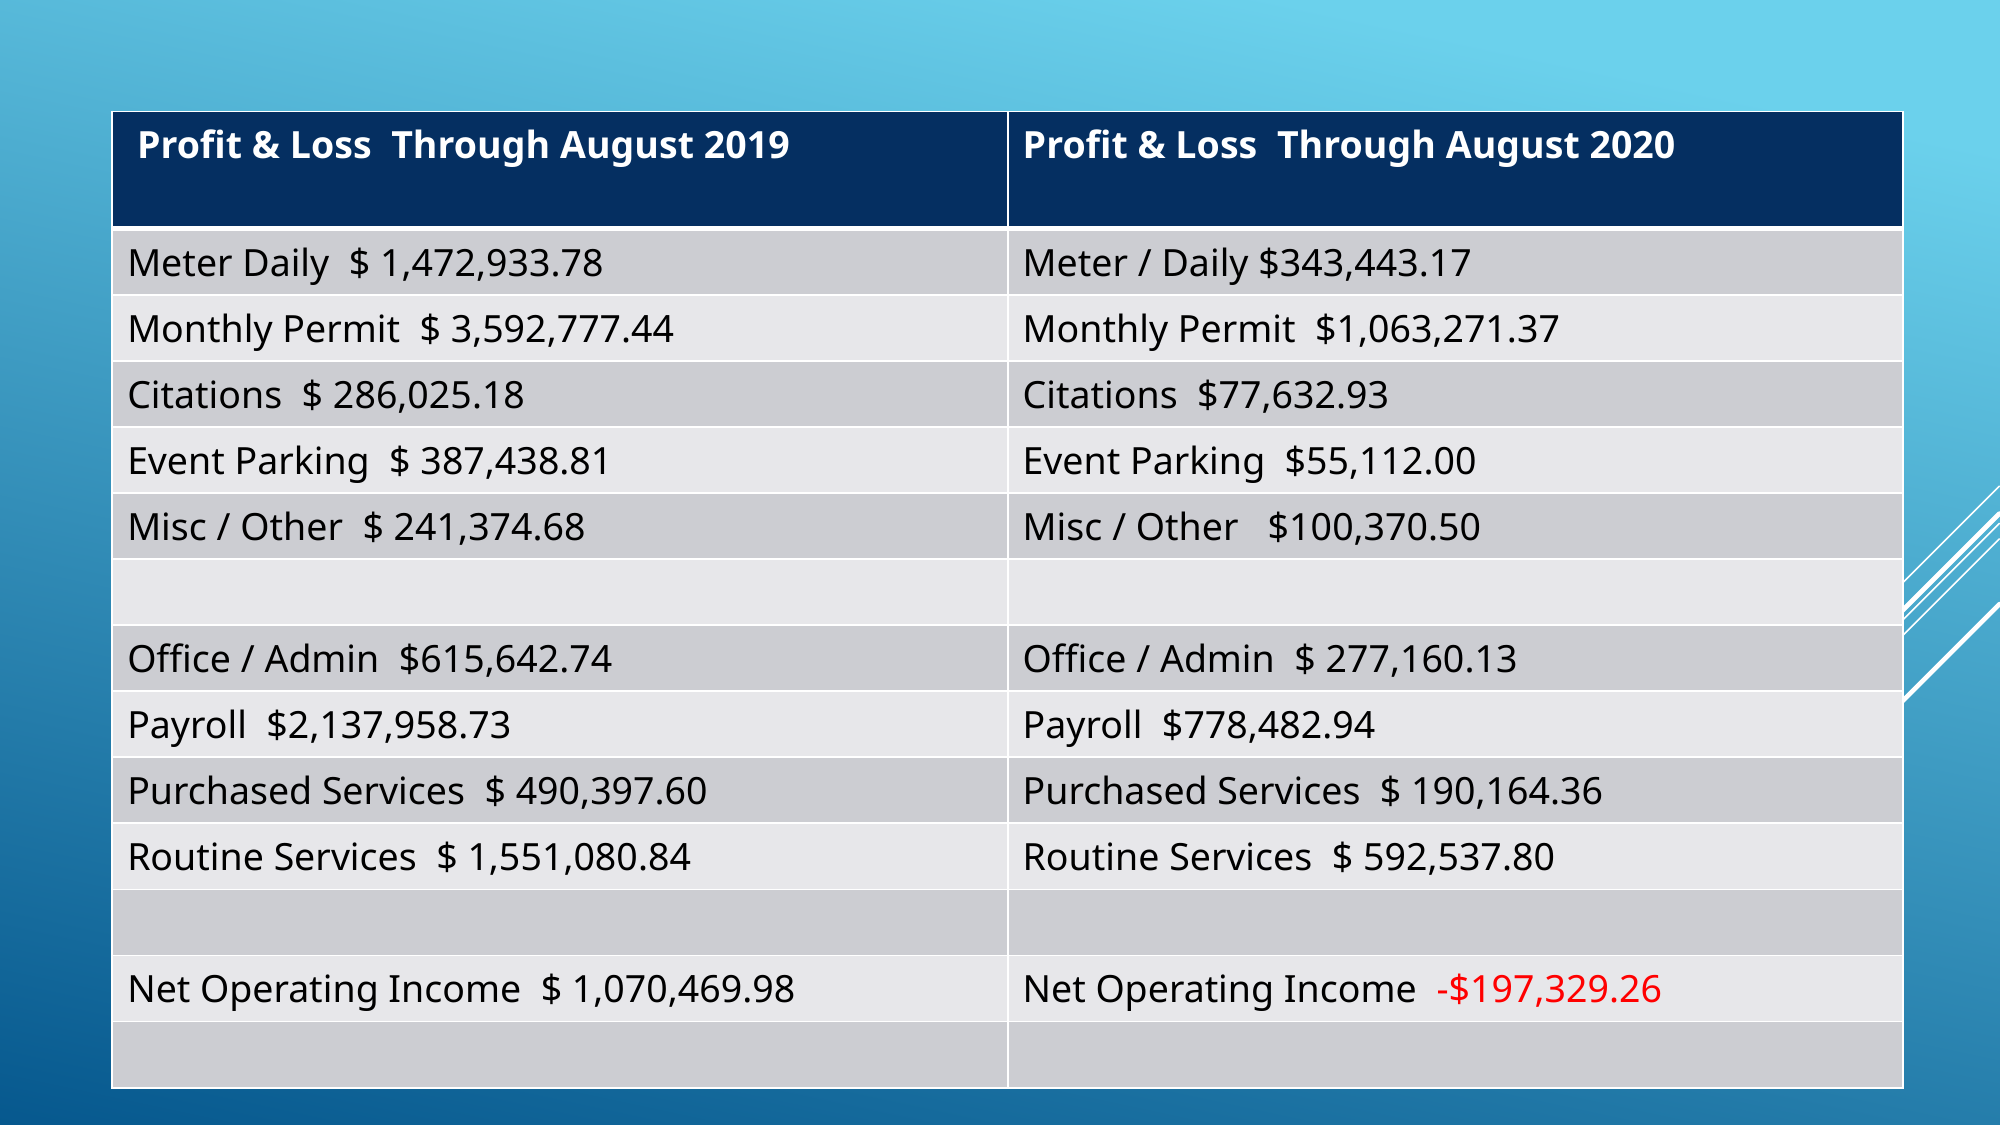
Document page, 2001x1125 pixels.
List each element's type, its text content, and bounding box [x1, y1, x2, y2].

table_cell Office / Admin $ 277,160.13 [1009, 626, 1902, 690]
table_cell Payroll $778,482.94 [1009, 692, 1902, 756]
table_cell Routine Services $ 1,551,080.84 [113, 824, 1007, 889]
table_cell Citations $77,632.93 [1009, 362, 1902, 426]
table_cell Routine Services $ 592,537.80 [1009, 824, 1902, 889]
table_cell Event Parking $ 387,438.81 [113, 428, 1007, 492]
table_cell [113, 560, 1007, 624]
table_header Profit & Loss Through August 2020 [1009, 112, 1902, 226]
table_cell Monthly Permit $ 3,592,777.44 [113, 296, 1007, 360]
table_cell Purchased Services $ 490,397.60 [113, 758, 1007, 822]
table_cell Payroll $2,137,958.73 [113, 692, 1007, 756]
table_cell Monthly Permit $1,063,271.37 [1009, 296, 1902, 360]
table_cell Office / Admin $615,642.74 [113, 626, 1007, 690]
table_cell [113, 890, 1007, 955]
table_cell Misc / Other $ 241,374.68 [113, 494, 1007, 558]
table_cell Net Operating Income -$197,329.26 [1009, 956, 1902, 1021]
table_cell Citations $ 286,025.18 [113, 362, 1007, 426]
table_cell Net Operating Income $ 1,070,469.98 [113, 956, 1007, 1021]
table_cell Purchased Services $ 190,164.36 [1009, 758, 1902, 822]
table_cell [1009, 560, 1902, 624]
table_cell [113, 1022, 1007, 1087]
table_cell [1009, 890, 1902, 955]
table_header Profit & Loss Through August 2019 [113, 112, 1007, 226]
table_cell [1009, 1022, 1902, 1087]
table_cell Meter / Daily $343,443.17 [1009, 231, 1902, 294]
table_cell Misc / Other $100,370.50 [1009, 494, 1902, 558]
table_cell Event Parking $55,112.00 [1009, 428, 1902, 492]
table_cell Meter Daily $ 1,472,933.78 [113, 231, 1007, 294]
